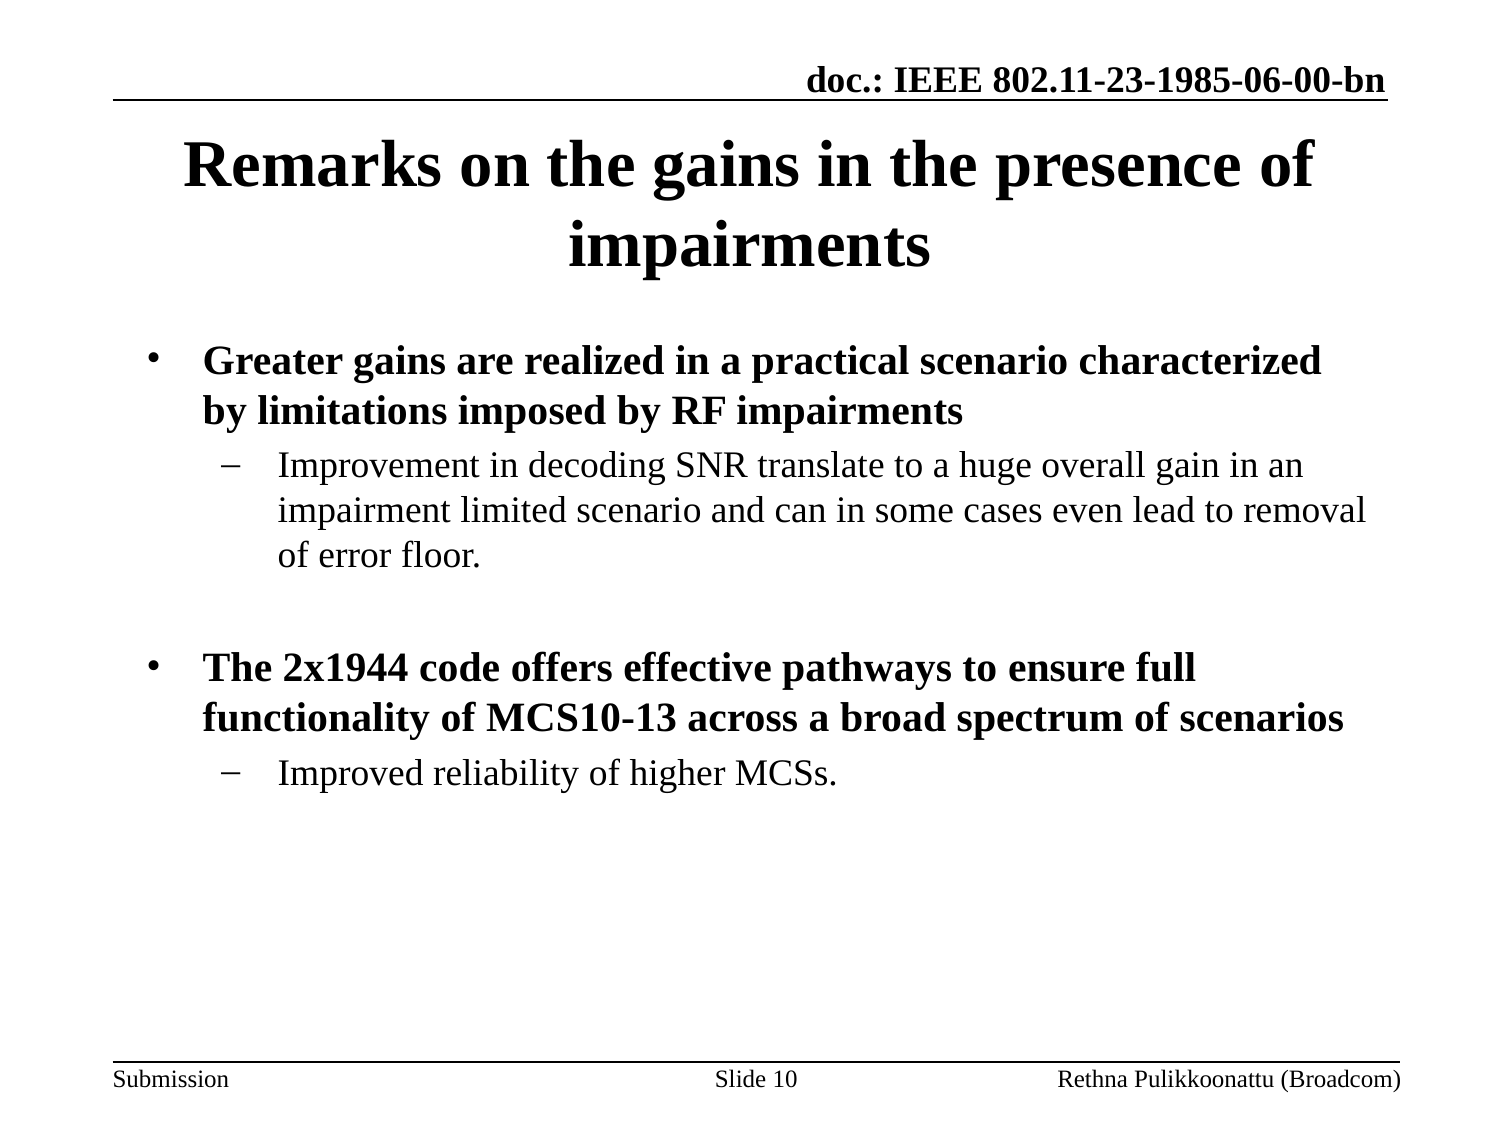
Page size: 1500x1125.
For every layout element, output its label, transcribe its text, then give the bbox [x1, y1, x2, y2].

list Greater gains are realized in a practical scenario characterized by limitations imposed by RF impairments Improvement in decoding SNR translate to a huge overall gain in an impairment limited scenario and can in some cases even lead to removal of error floor. The 2x1944 code offers effective pathways to ensure full functionality of MCS10-13 across a broad spectrum of scenarios Improved reliability of higher MCSs. [112, 324, 1388, 1000]
title Remarks on the gains in the presence of impairments [112, 112, 1388, 288]
slide_number Slide 10 [712, 1062, 800, 1125]
footer Rethna Pulikkoonattu (Broadcom) [1017, 1062, 1402, 1125]
